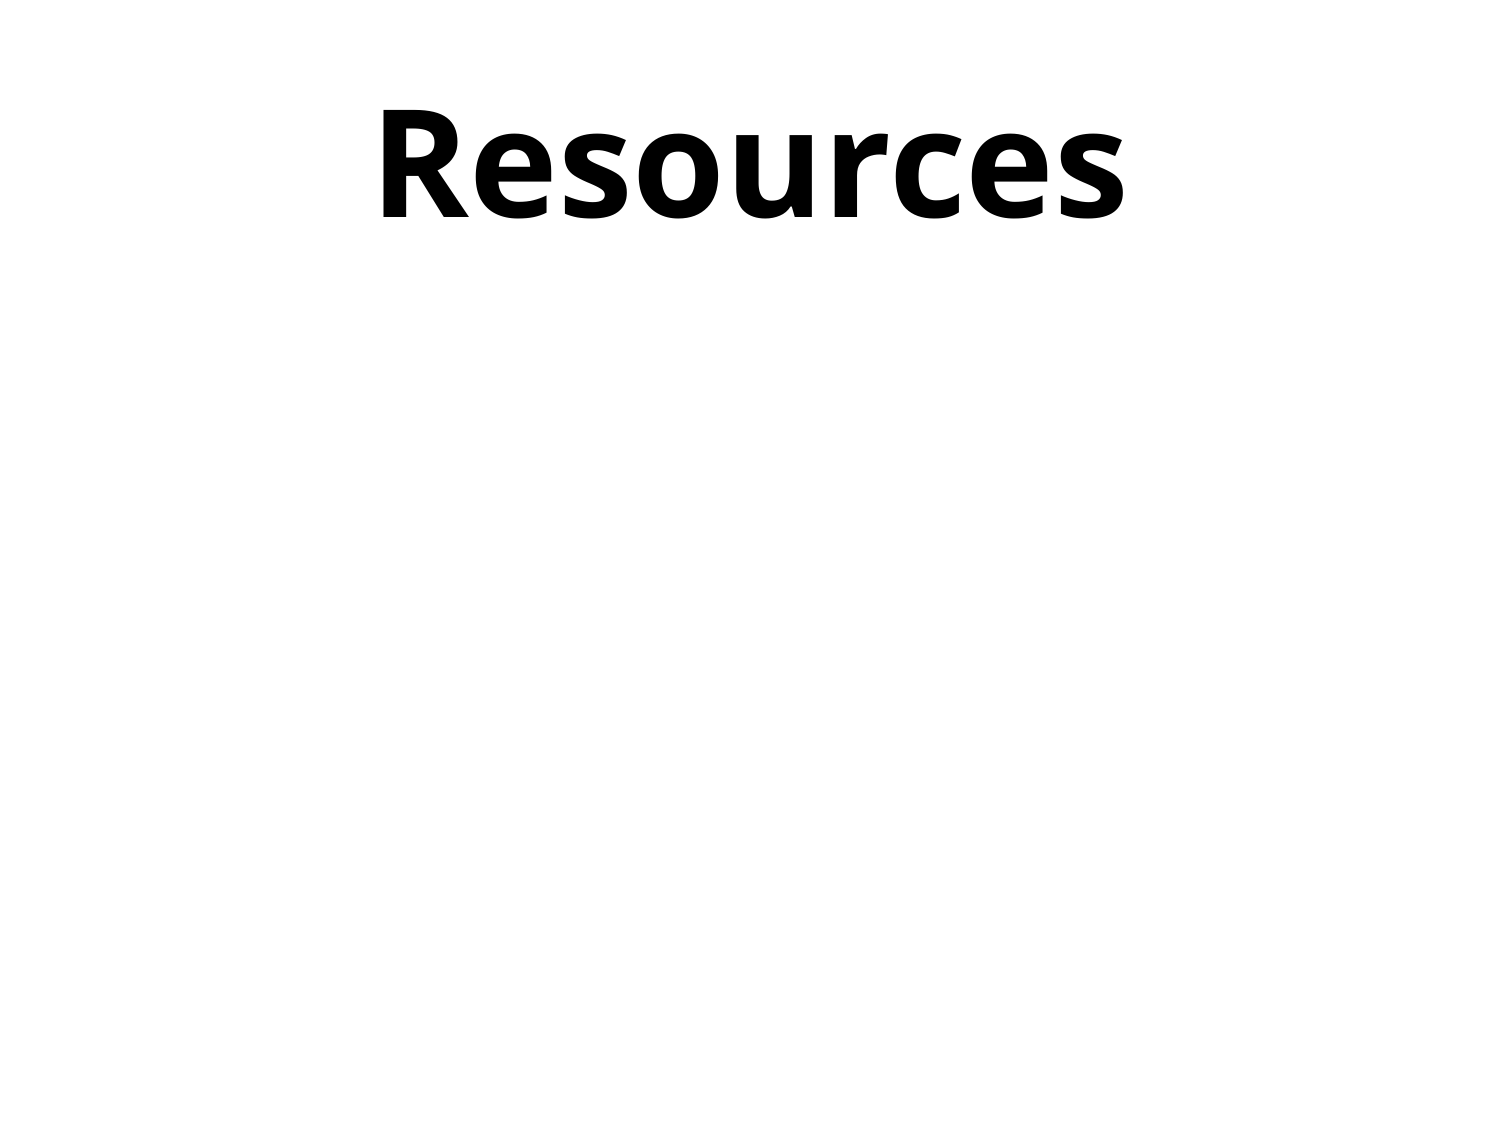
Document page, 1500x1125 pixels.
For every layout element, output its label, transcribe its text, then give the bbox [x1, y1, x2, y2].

title Resources [103, 59, 1397, 278]
